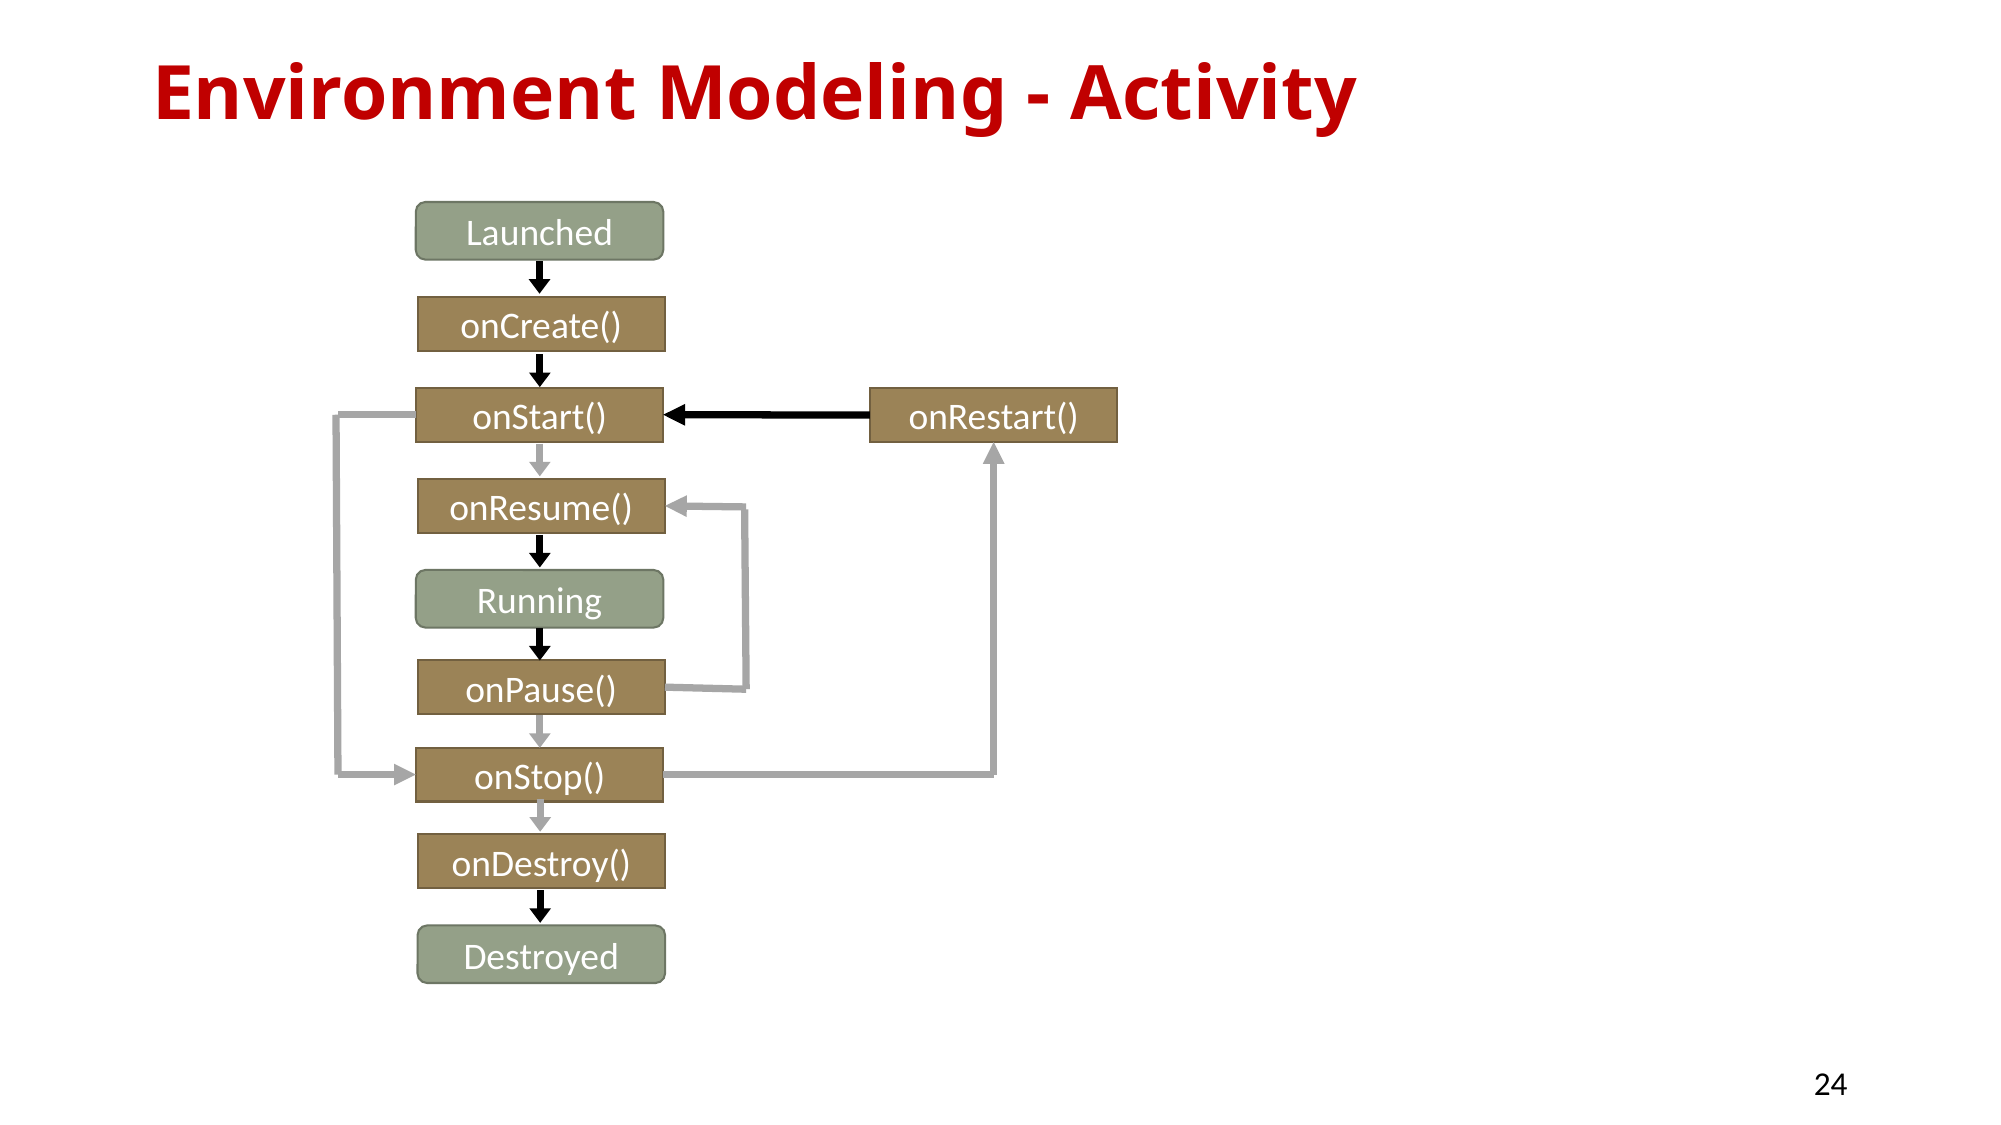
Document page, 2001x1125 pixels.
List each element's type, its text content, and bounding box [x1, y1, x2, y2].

title Environment Modeling - Activity [137, 17, 1862, 153]
text_box onResume() [417, 478, 666, 534]
text_box onRestart() [869, 387, 1118, 443]
text_box onStop() [415, 747, 664, 803]
list [137, 153, 1863, 1042]
text_box onPause() [417, 659, 666, 715]
text_box Running [414, 568, 665, 629]
text_box Destroyed [416, 924, 667, 985]
slide_number 24 [1412, 1061, 1863, 1103]
text_box Launched [414, 200, 665, 261]
text_box onDestroy() [417, 833, 666, 889]
text_box onCreate() [417, 296, 666, 352]
text_box onStart() [415, 387, 664, 443]
